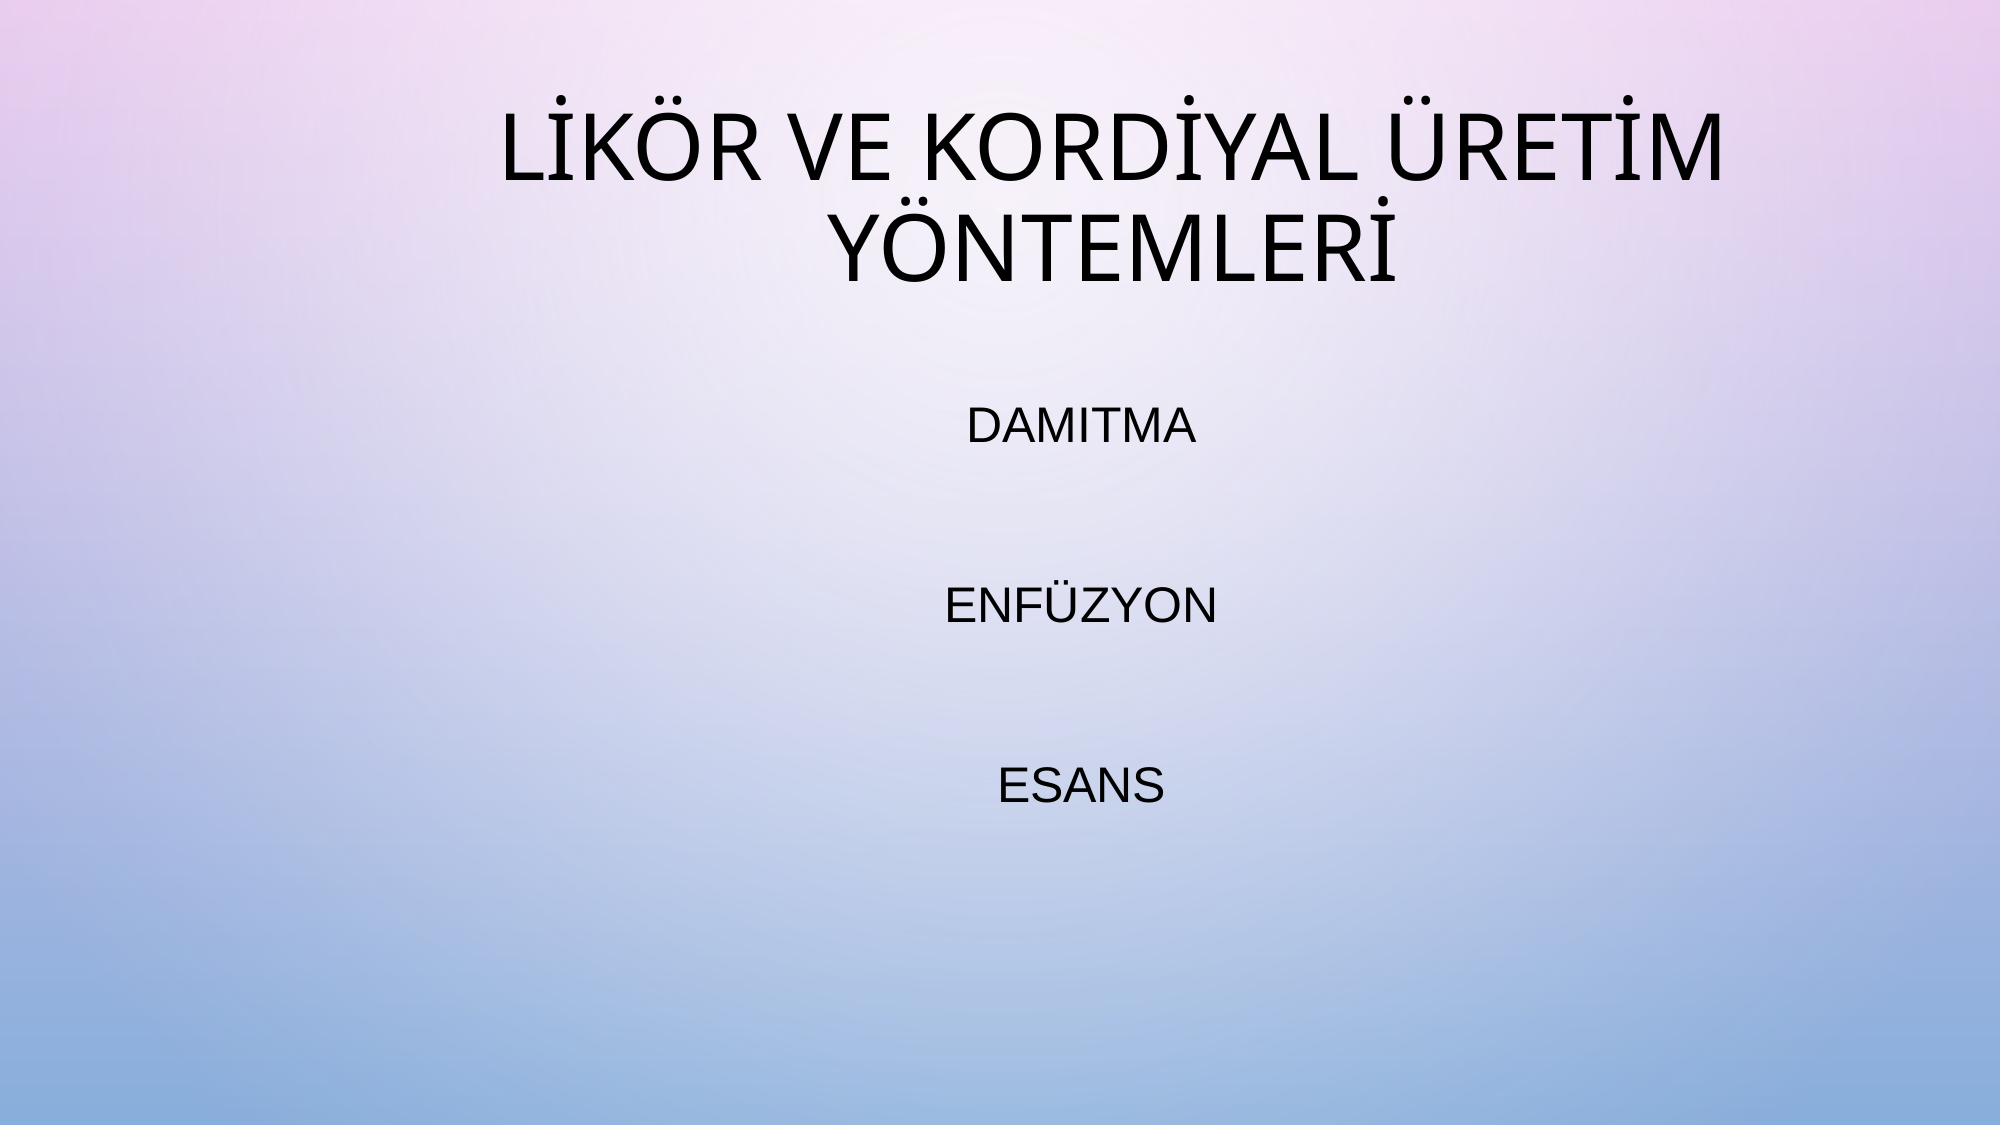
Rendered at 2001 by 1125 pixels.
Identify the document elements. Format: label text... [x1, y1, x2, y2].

text_box DAMITMA ENFÜZYON ESANS [164, 355, 1925, 911]
title Likör ve kordiyal üretim yöntemleri [302, 92, 1925, 310]
